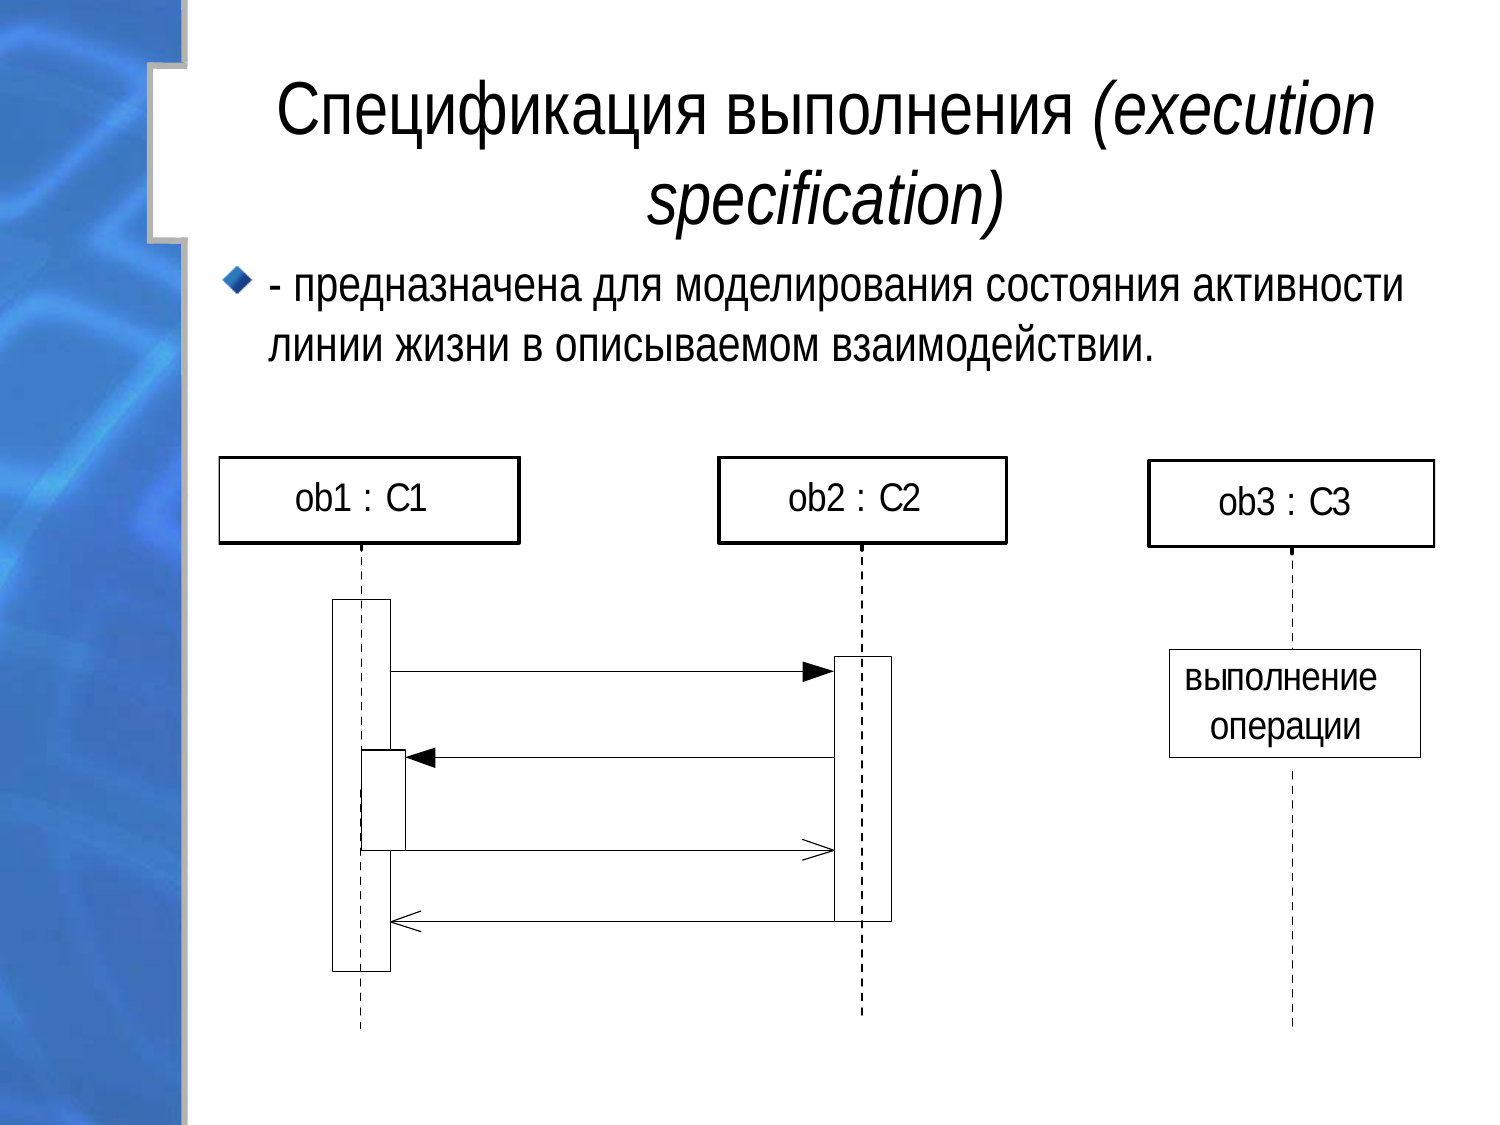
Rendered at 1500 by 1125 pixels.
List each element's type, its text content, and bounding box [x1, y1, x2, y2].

picture [188, 0, 1500, 1125]
picture [0, 0, 181, 1125]
title Спецификация выполнения (execution specification) [171, 90, 1483, 209]
list - предназначена для моделирования состояния активности линии жизни в описываемом взаимодействии. [206, 243, 1495, 386]
